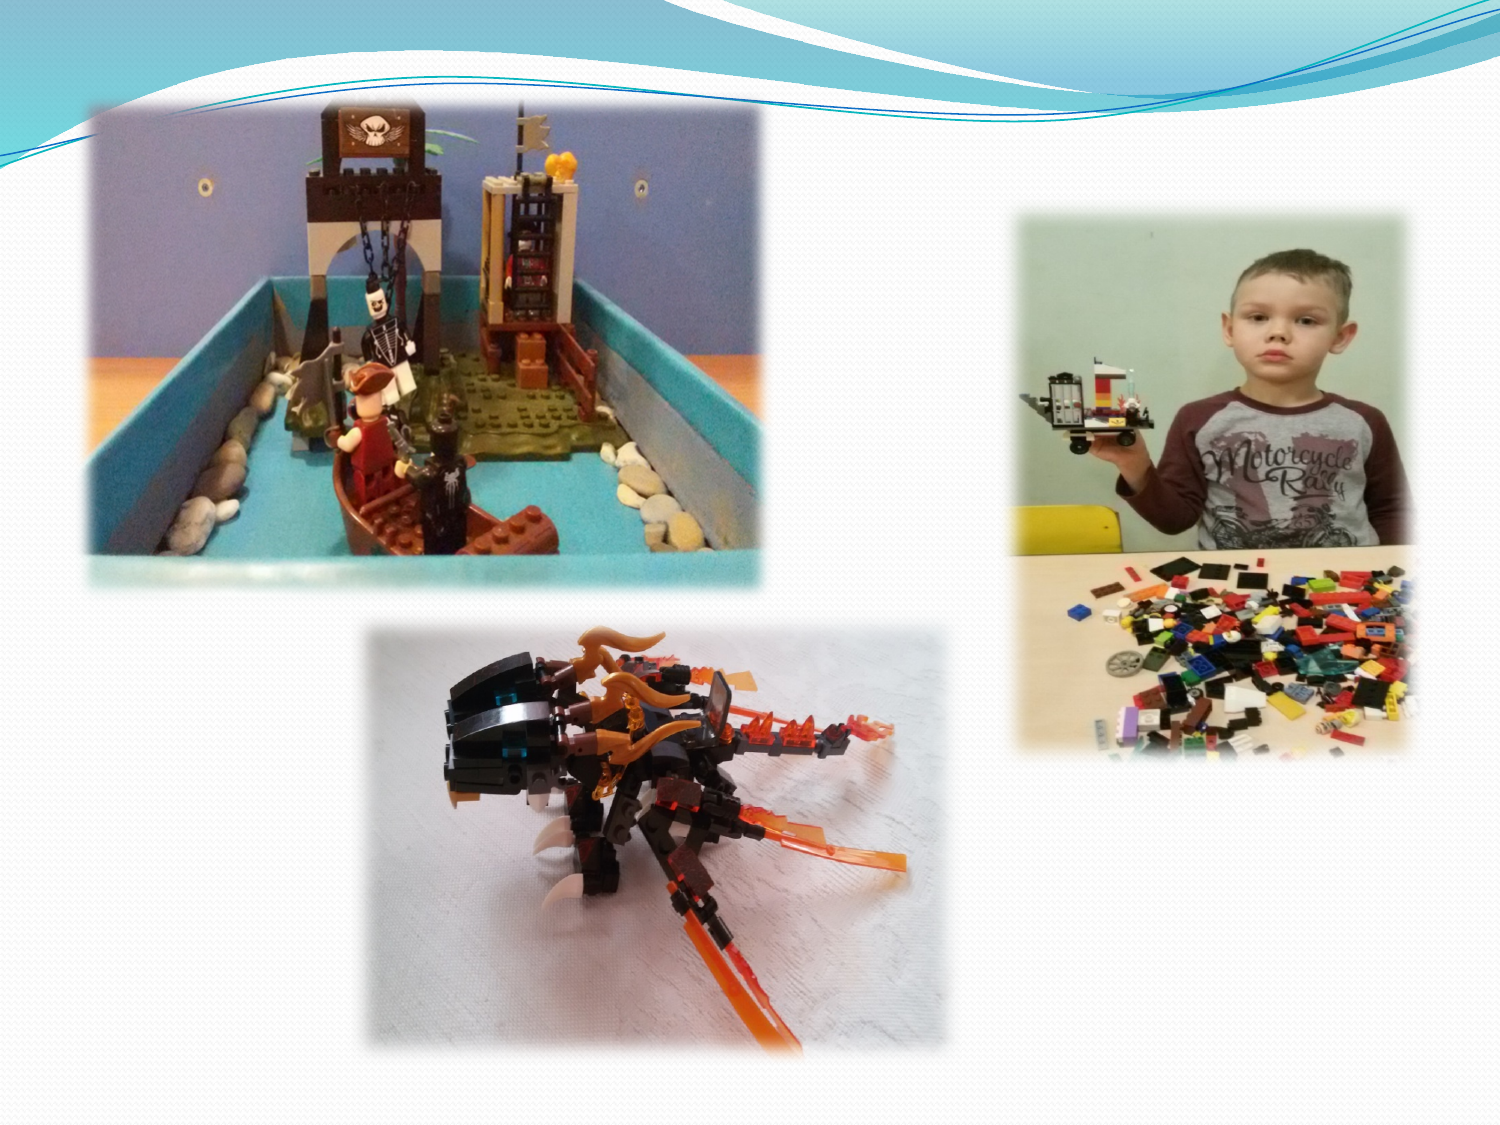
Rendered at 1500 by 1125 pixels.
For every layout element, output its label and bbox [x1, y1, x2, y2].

picture [997, 196, 1424, 770]
picture [72, 89, 777, 606]
picture [348, 609, 963, 1065]
